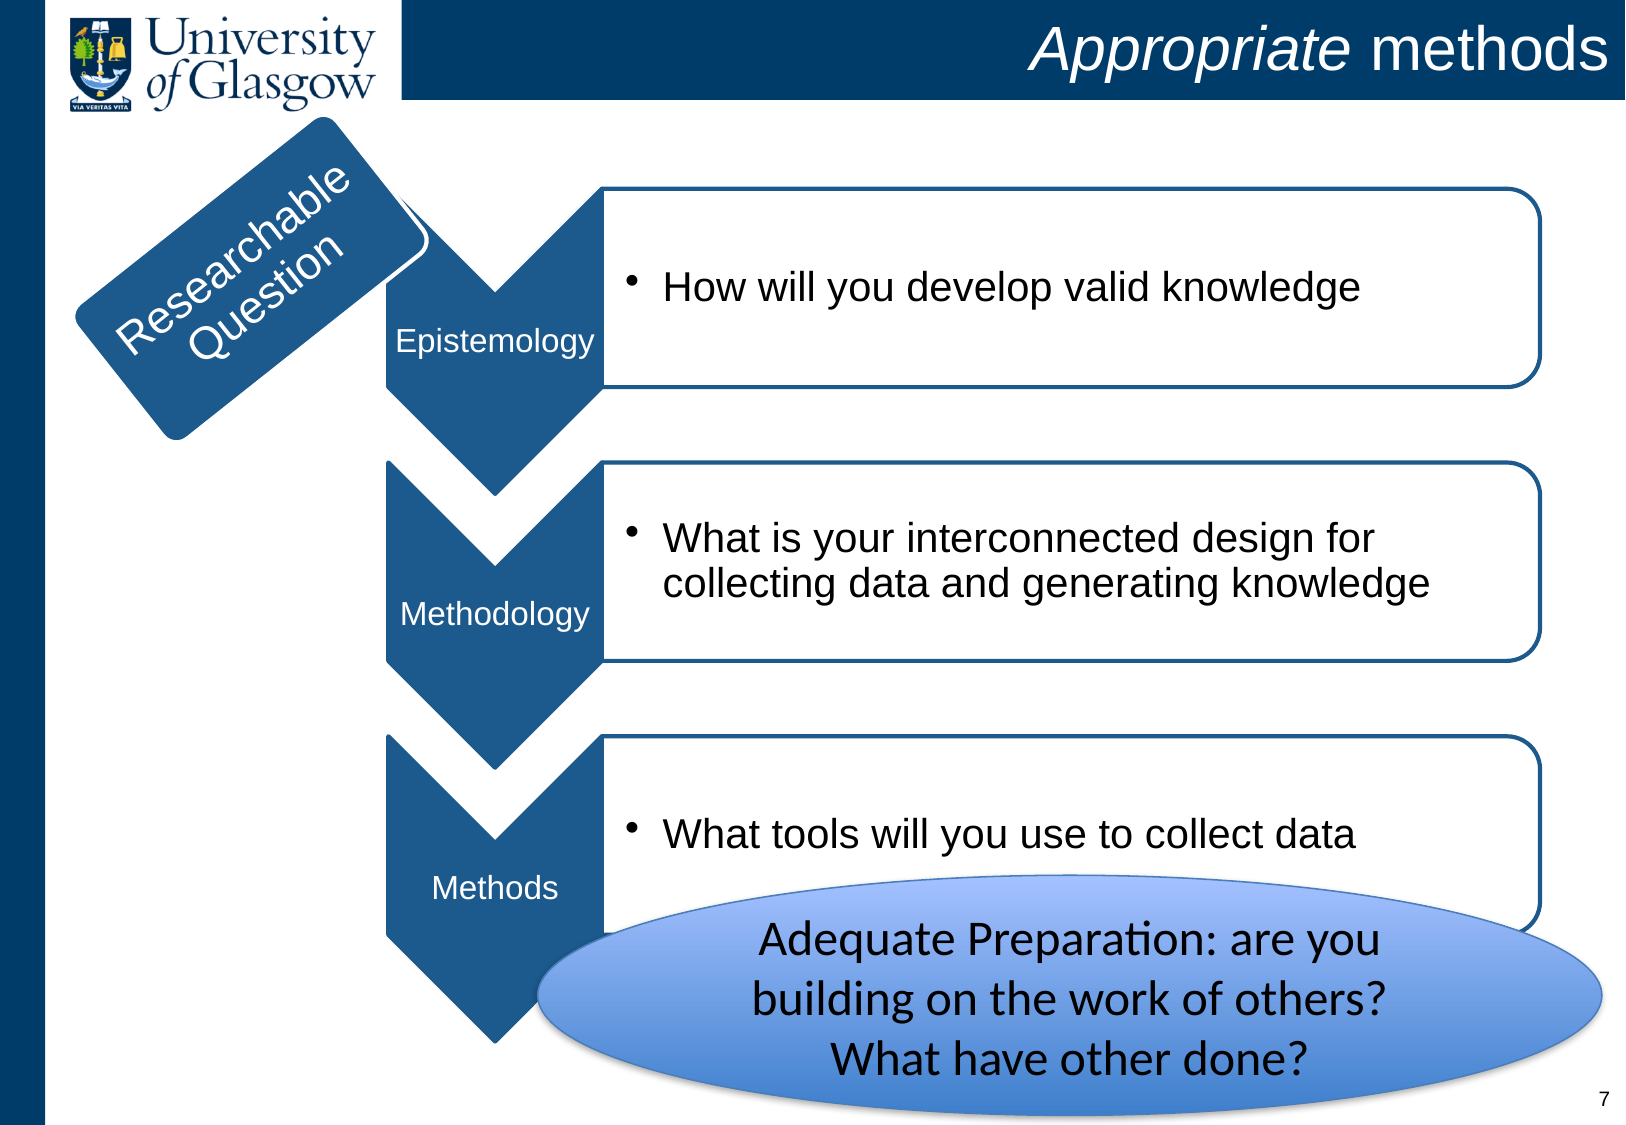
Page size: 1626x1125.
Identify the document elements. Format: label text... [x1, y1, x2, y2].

slide_number 6 [1494, 1077, 1625, 1125]
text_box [388, 187, 1541, 1043]
picture [68, 16, 377, 112]
title Appropriate methods [401, 0, 1625, 101]
text_box Adequate Preparation: are you building on the work of others? What have other done? [598, 941, 1602, 1116]
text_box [83, 191, 417, 366]
